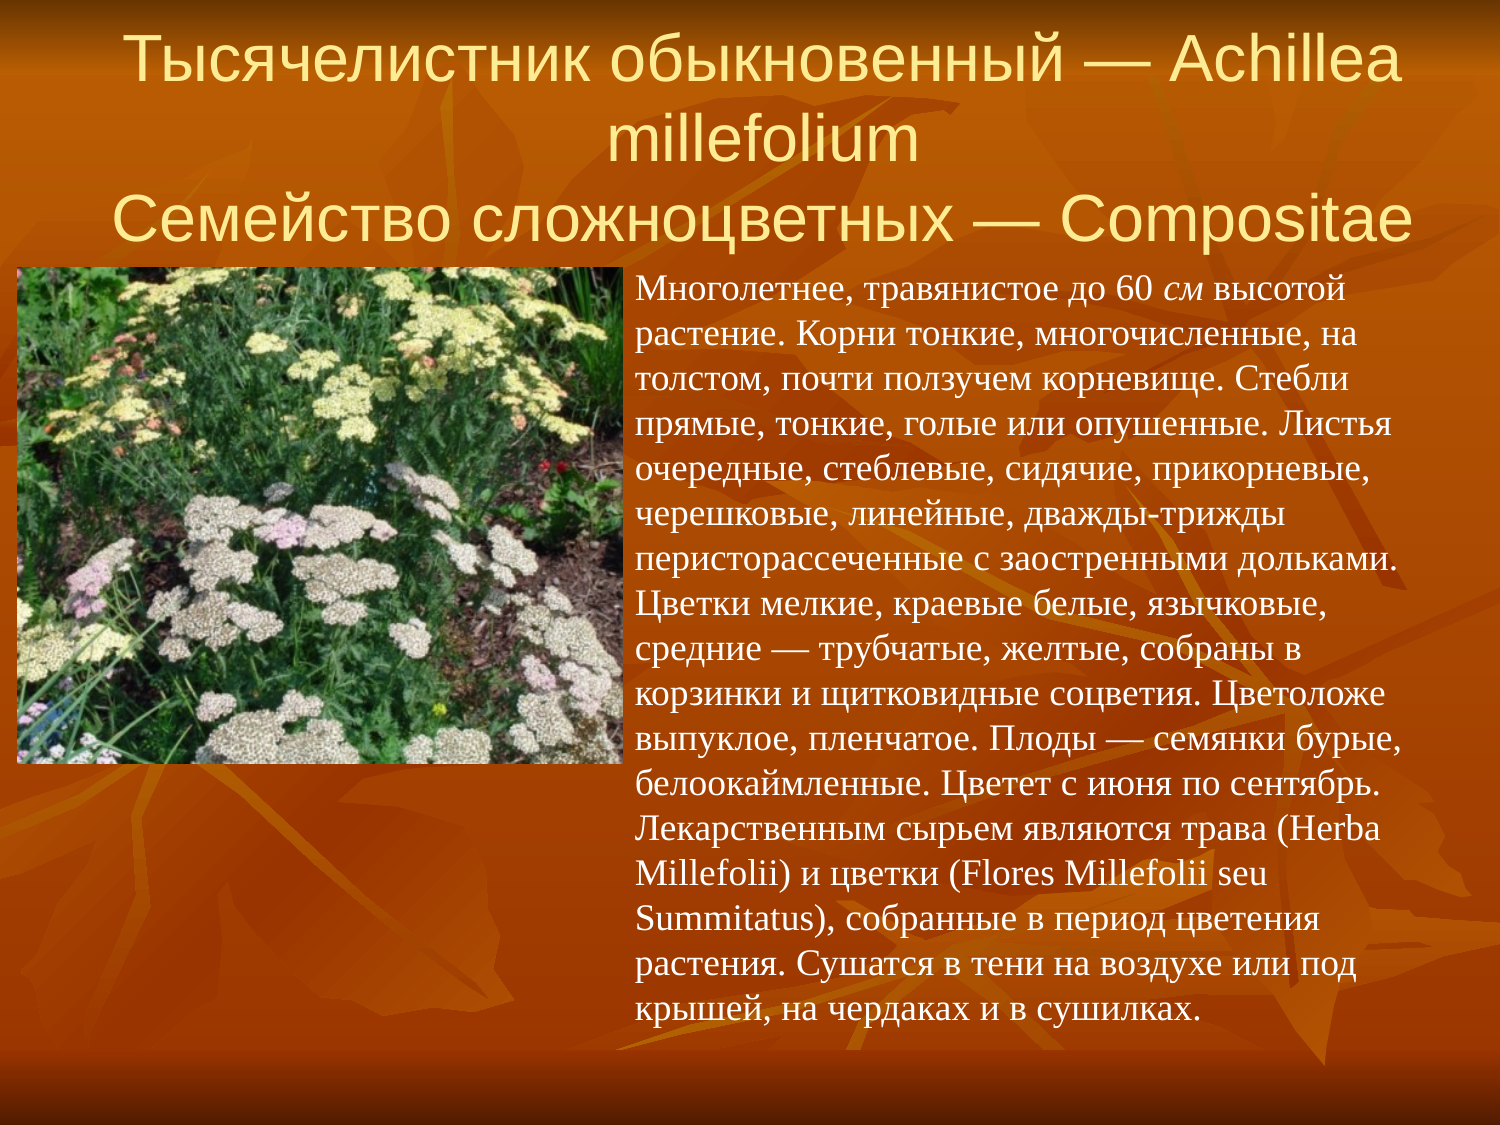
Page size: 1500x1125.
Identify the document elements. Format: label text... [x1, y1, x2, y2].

text_box Многолетнее, травянистое до 60 см высотой растение. Корни тонкие, многочисленные, на толстом, почти ползучем корневище. Стебли прямые, тонкие, голые или опушенные. Листья очередные, стеблевые, сидячие, прикорневые, черешковые, линейные, дважды-трижды перисторассеченные с заостренными дольками. Цветки мелкие, краевые белые, язычковые, средние — трубчатые, желтые, собраны в корзинки и щитковидные соцветия. Цветоложе выпуклое, пленчатое. Плоды — семянки бурые, белоокаймленные. Цветет с июня по сентябрь. Лекарственным сырьем являются трава (Herba Millefolii) и цветки (Flores Millefolii seu Summitatus), собранные в период цветения растения. Сушатся в тени на воздухе или под крышей, на чердаках и в сушилках. [620, 255, 1459, 1036]
title Тысячелистник обыкновенный — Achillea millefolium Семейство сложноцветных — Compositae [88, 113, 1439, 265]
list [17, 266, 623, 764]
